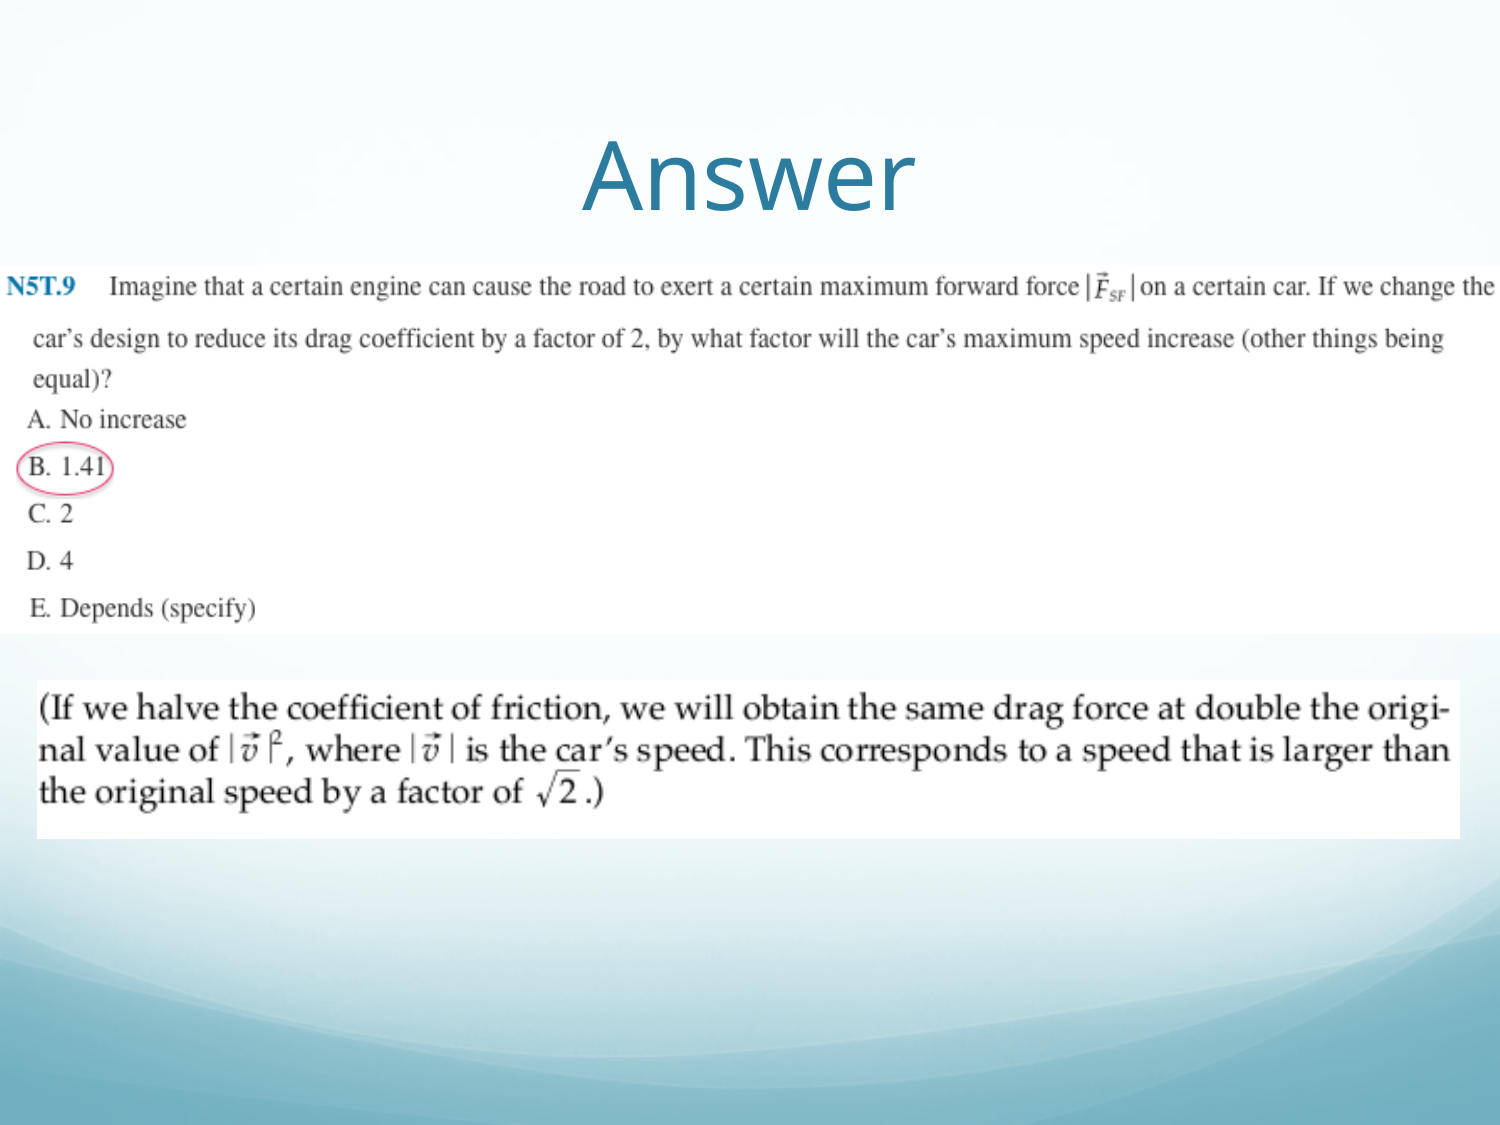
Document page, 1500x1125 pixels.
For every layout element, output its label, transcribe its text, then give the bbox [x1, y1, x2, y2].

picture [36, 679, 1461, 839]
title Answer [90, 17, 1410, 237]
picture [0, 265, 1500, 634]
